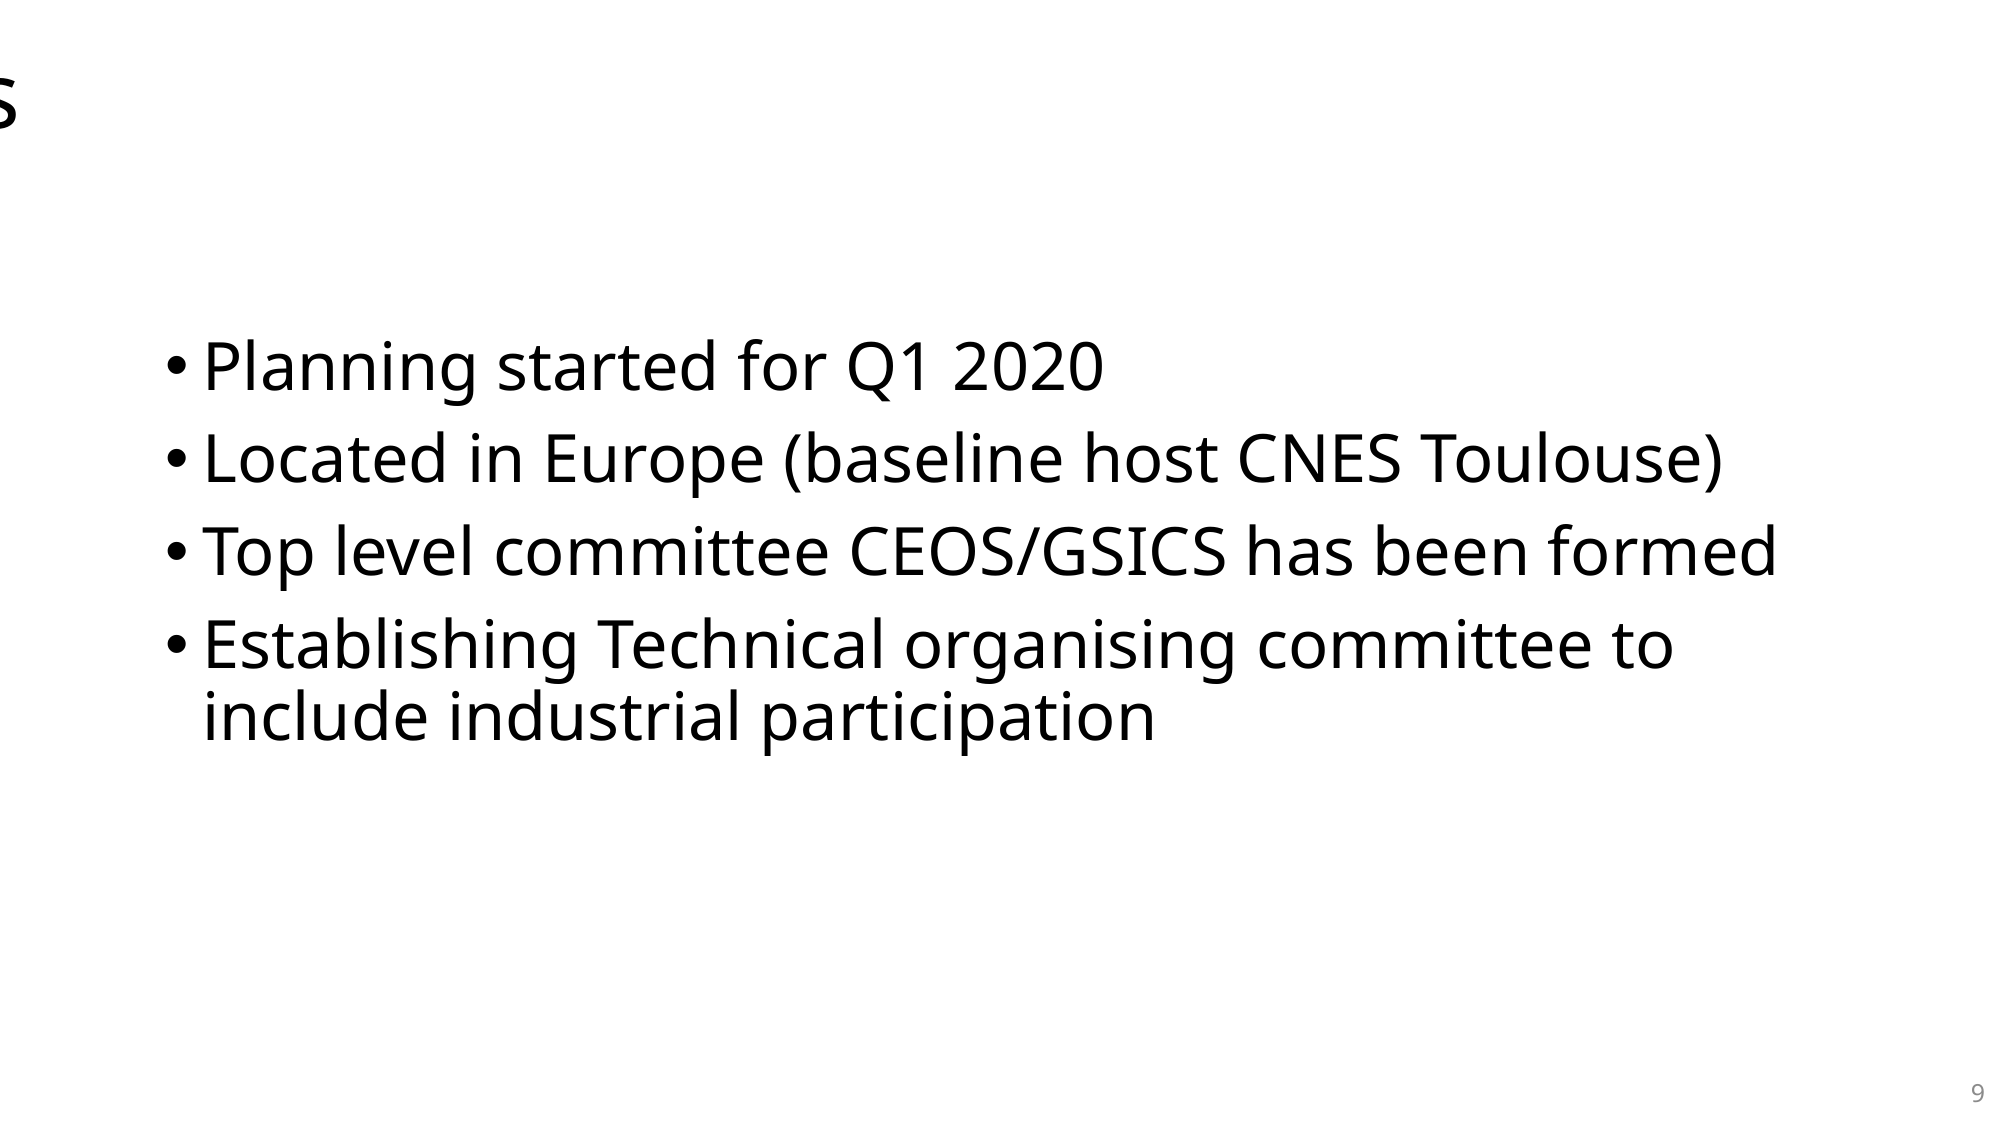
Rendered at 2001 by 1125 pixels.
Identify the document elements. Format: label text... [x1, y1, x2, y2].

slide_number 9 [1583, 1073, 2000, 1117]
title Logistics [0, 5, 1334, 194]
list Planning started for Q1 2020 Located in Europe (baseline host CNES Toulouse) Top level committee CEOS/GSICS has been formed Establishing Technical organising committee to include industrial participation [150, 324, 1917, 1000]
